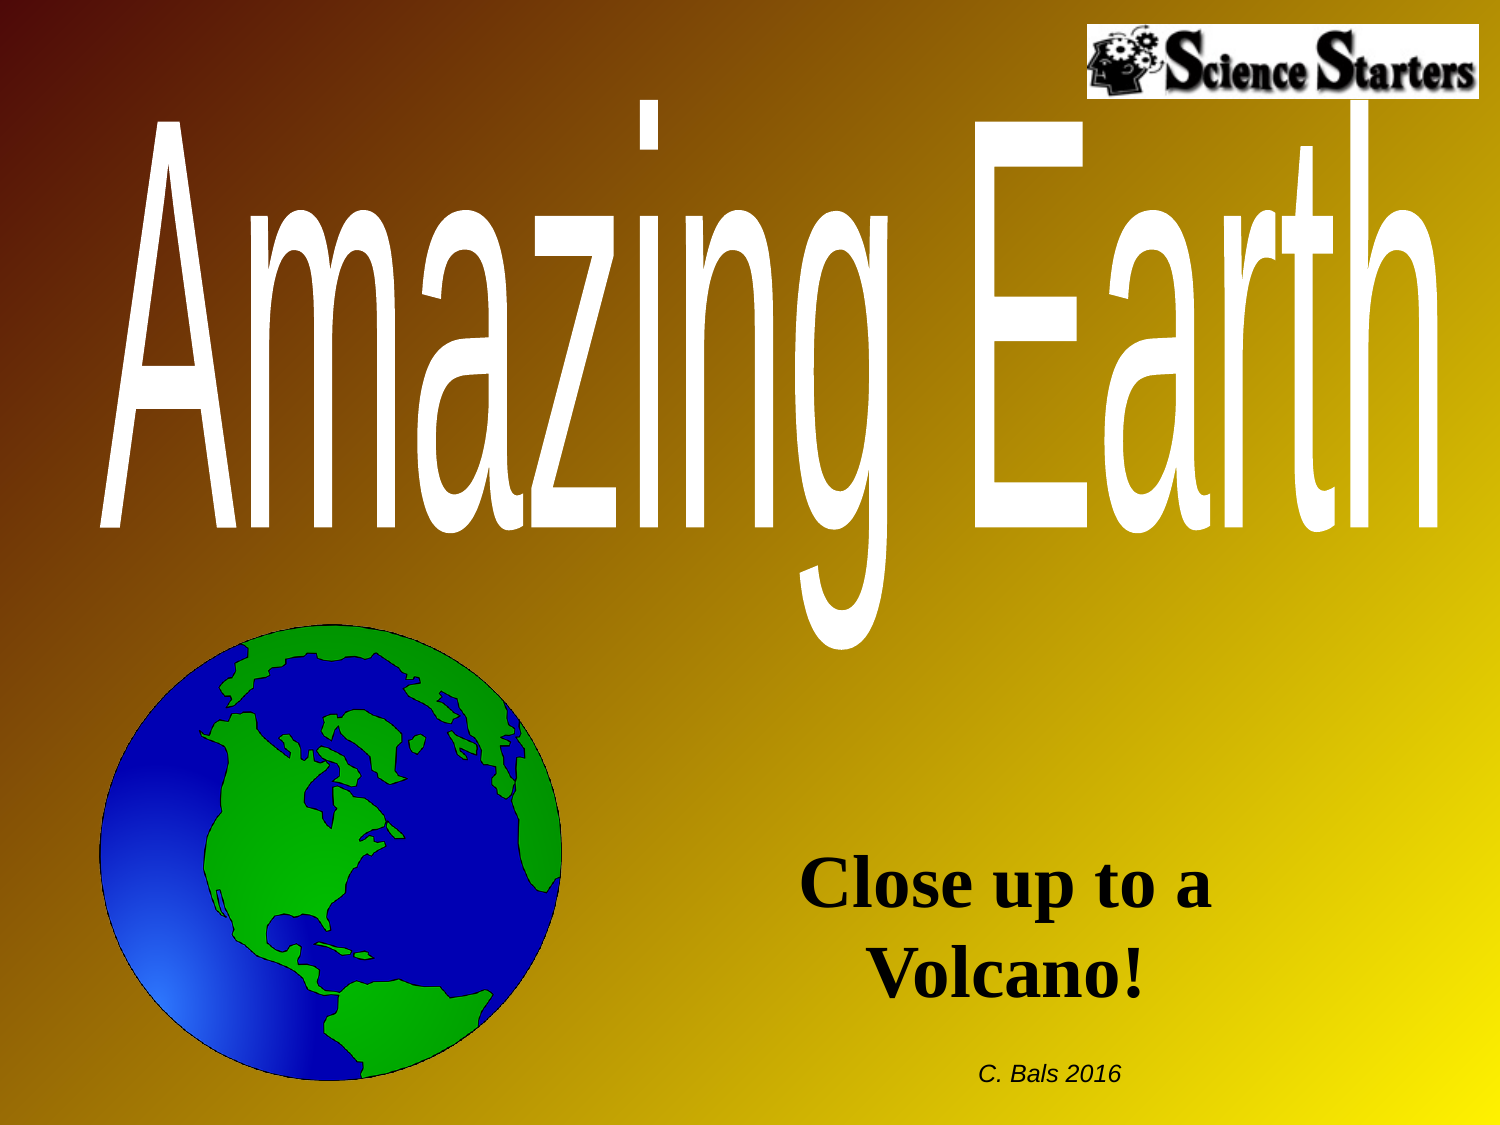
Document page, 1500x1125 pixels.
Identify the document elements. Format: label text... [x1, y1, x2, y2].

picture [1087, 24, 1479, 99]
text_box C. Bals 2016 [674, 1050, 1425, 1100]
picture [99, 624, 563, 1081]
text_box Close up to a Volcano! [637, 824, 1375, 1020]
